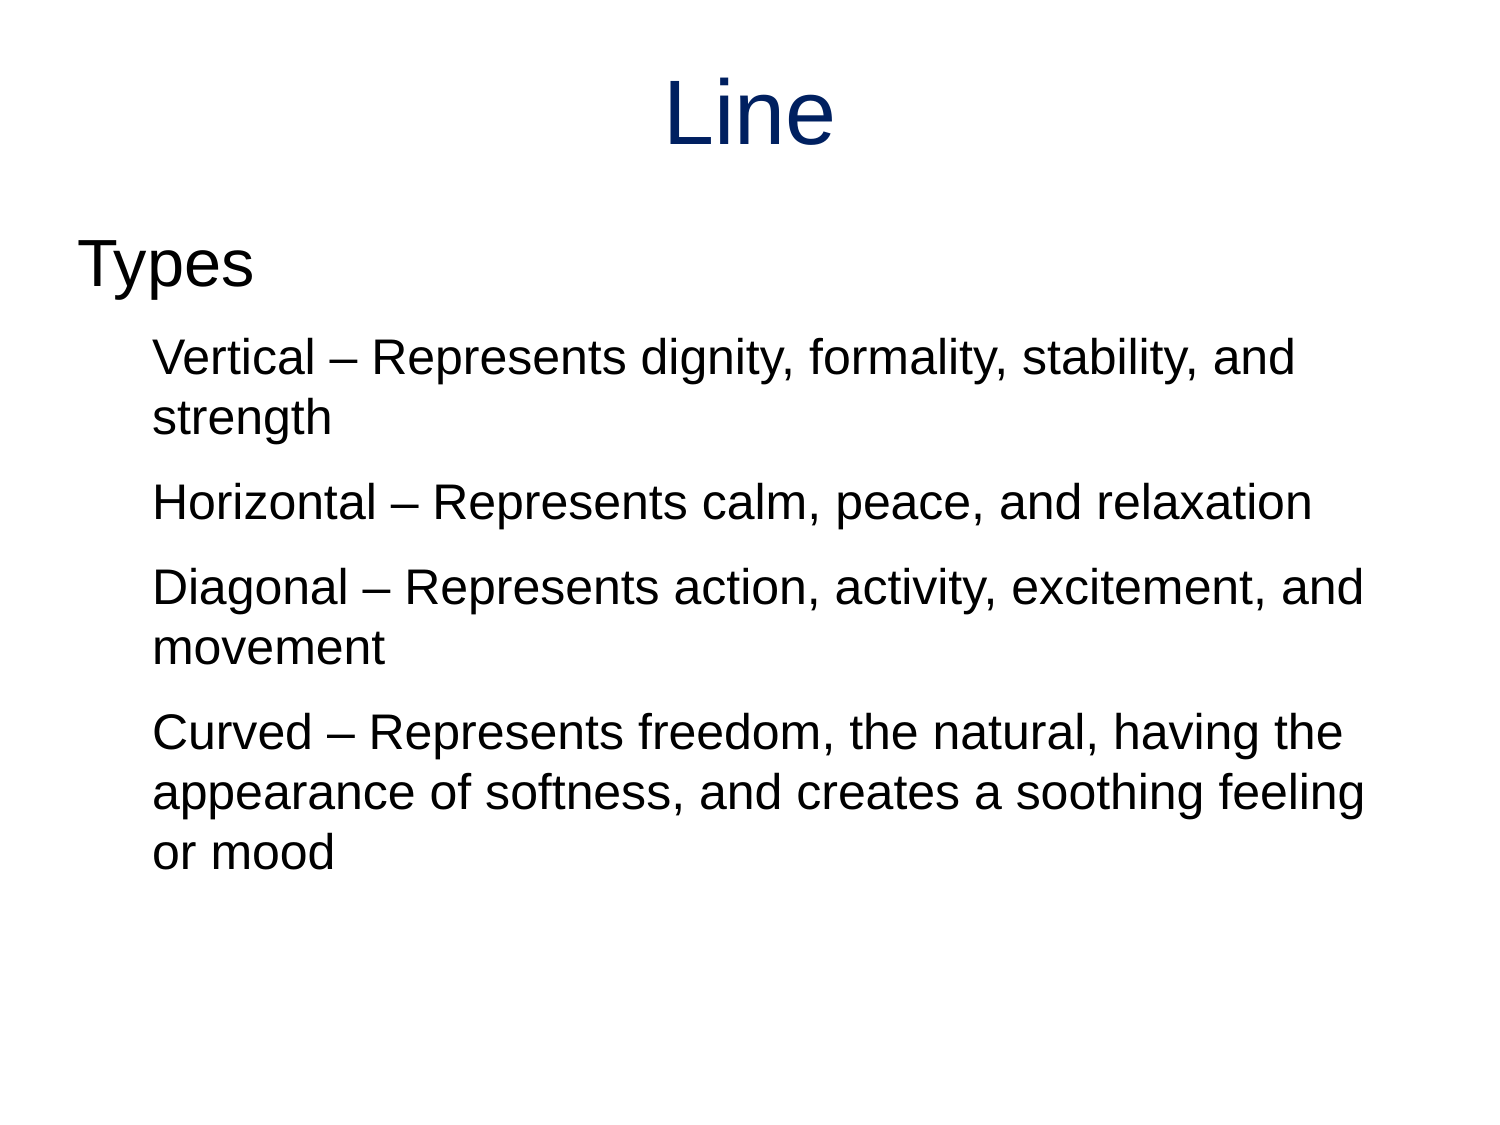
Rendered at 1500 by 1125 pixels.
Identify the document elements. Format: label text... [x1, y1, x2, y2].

title Line [75, 45, 1425, 233]
text_box Types Vertical – Represents dignity, formality, stability, and strength Horizontal – Represents calm, peace, and relaxation Diagonal – Represents action, activity, excitement, and movement Curved – Represents freedom, the natural, having the appearance of softness, and creates a soothing feeling or mood [62, 212, 1413, 888]
